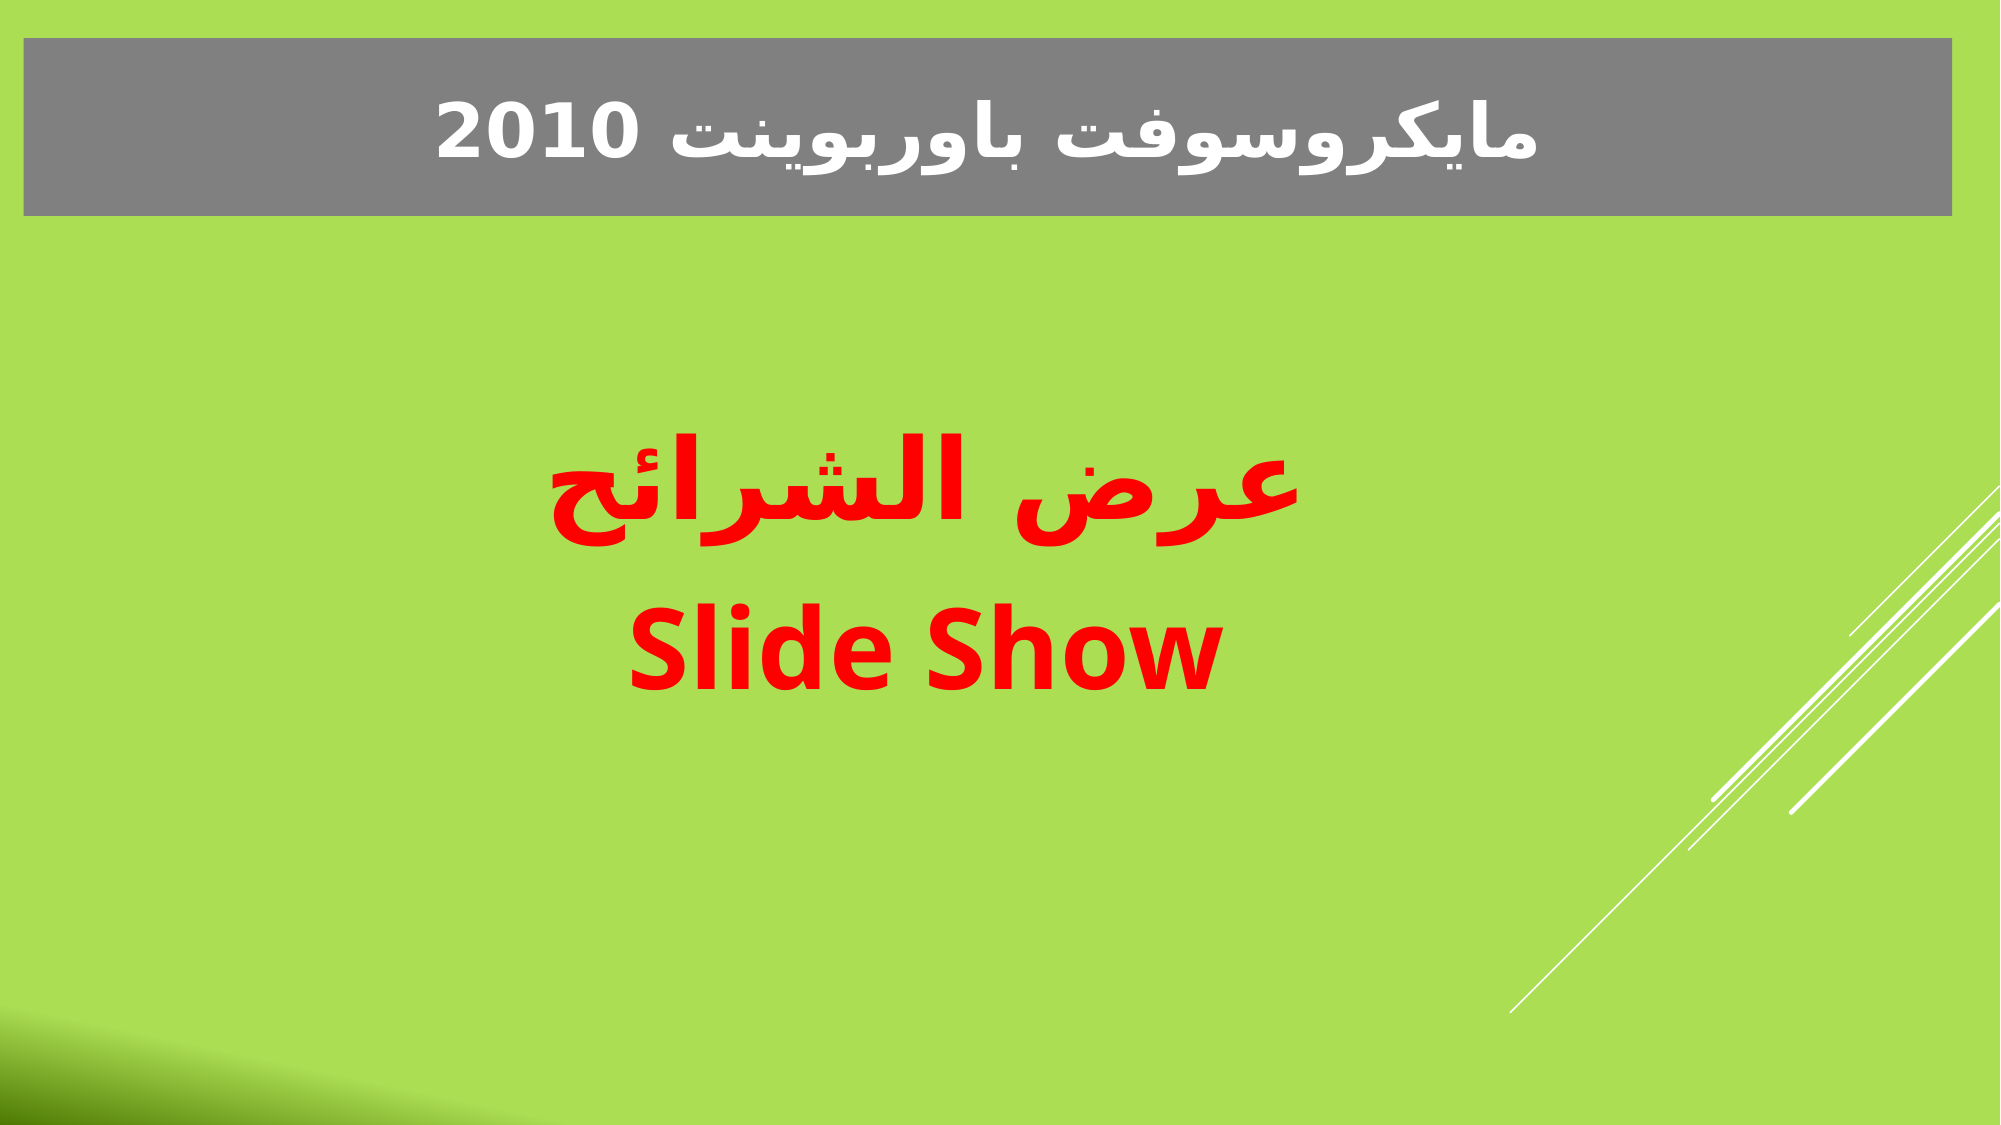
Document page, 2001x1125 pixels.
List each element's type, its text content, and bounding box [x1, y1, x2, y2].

list عرض الشرائح Slide Show [291, 338, 1562, 782]
text_box مايكروسوفت باوربوينت 2010 [23, 38, 1953, 216]
